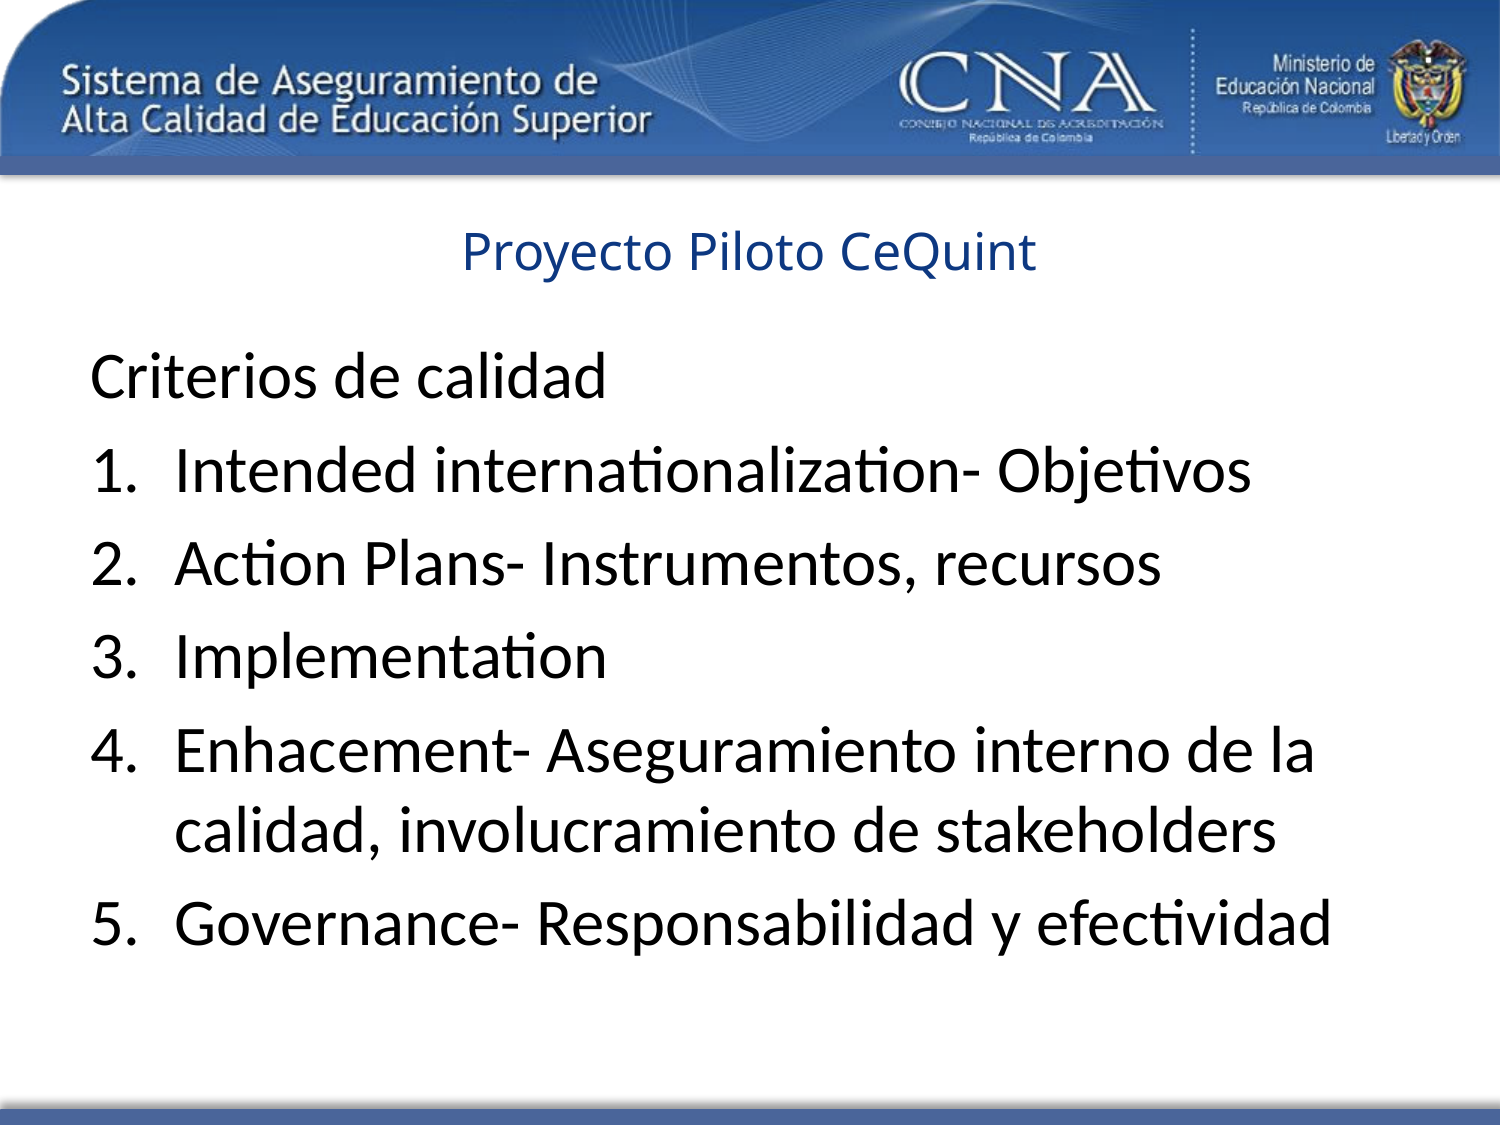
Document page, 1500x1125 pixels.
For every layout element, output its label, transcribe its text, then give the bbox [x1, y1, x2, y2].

list Criterios de calidad Intended internationalization- Objetivos Action Plans- Instrumentos, recursos Implementation Enhacement- Aseguramiento interno de la calidad, involucramiento de stakeholders Governance- Responsabilidad y efectividad [75, 324, 1425, 1014]
title Proyecto Piloto CeQuint [75, 210, 1425, 289]
picture [0, 0, 1500, 156]
